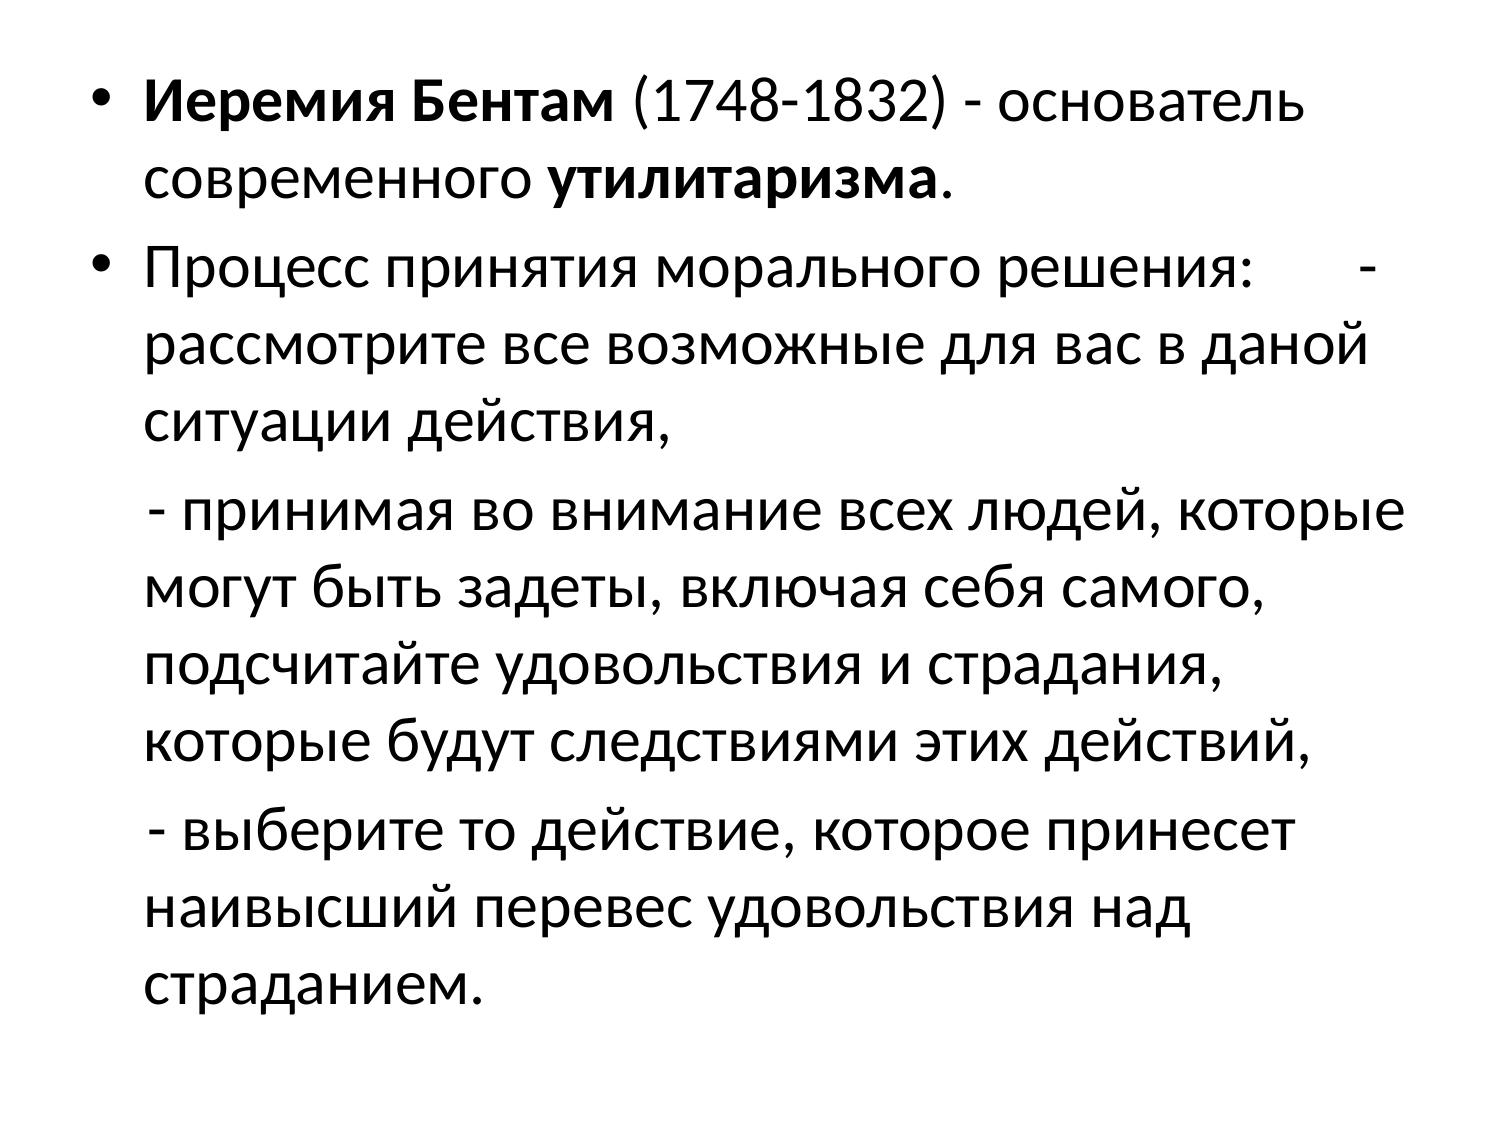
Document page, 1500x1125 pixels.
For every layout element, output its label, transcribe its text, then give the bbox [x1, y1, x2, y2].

list Иеремия Бентам (1748-1832) - основатель современного утилитаризма. Процесс принятия морального решения: - рассмотрите все возможные для вас в даной ситуации действия, - принимая во внимание всех людей, которые могут быть задеты, включая себя самого, подсчитайте удовольствия и страдания, которые будут следствиями этих действий, - выберите то действие, которое принесет наивысший перевес удовольствия над страданием. [75, 50, 1425, 1088]
